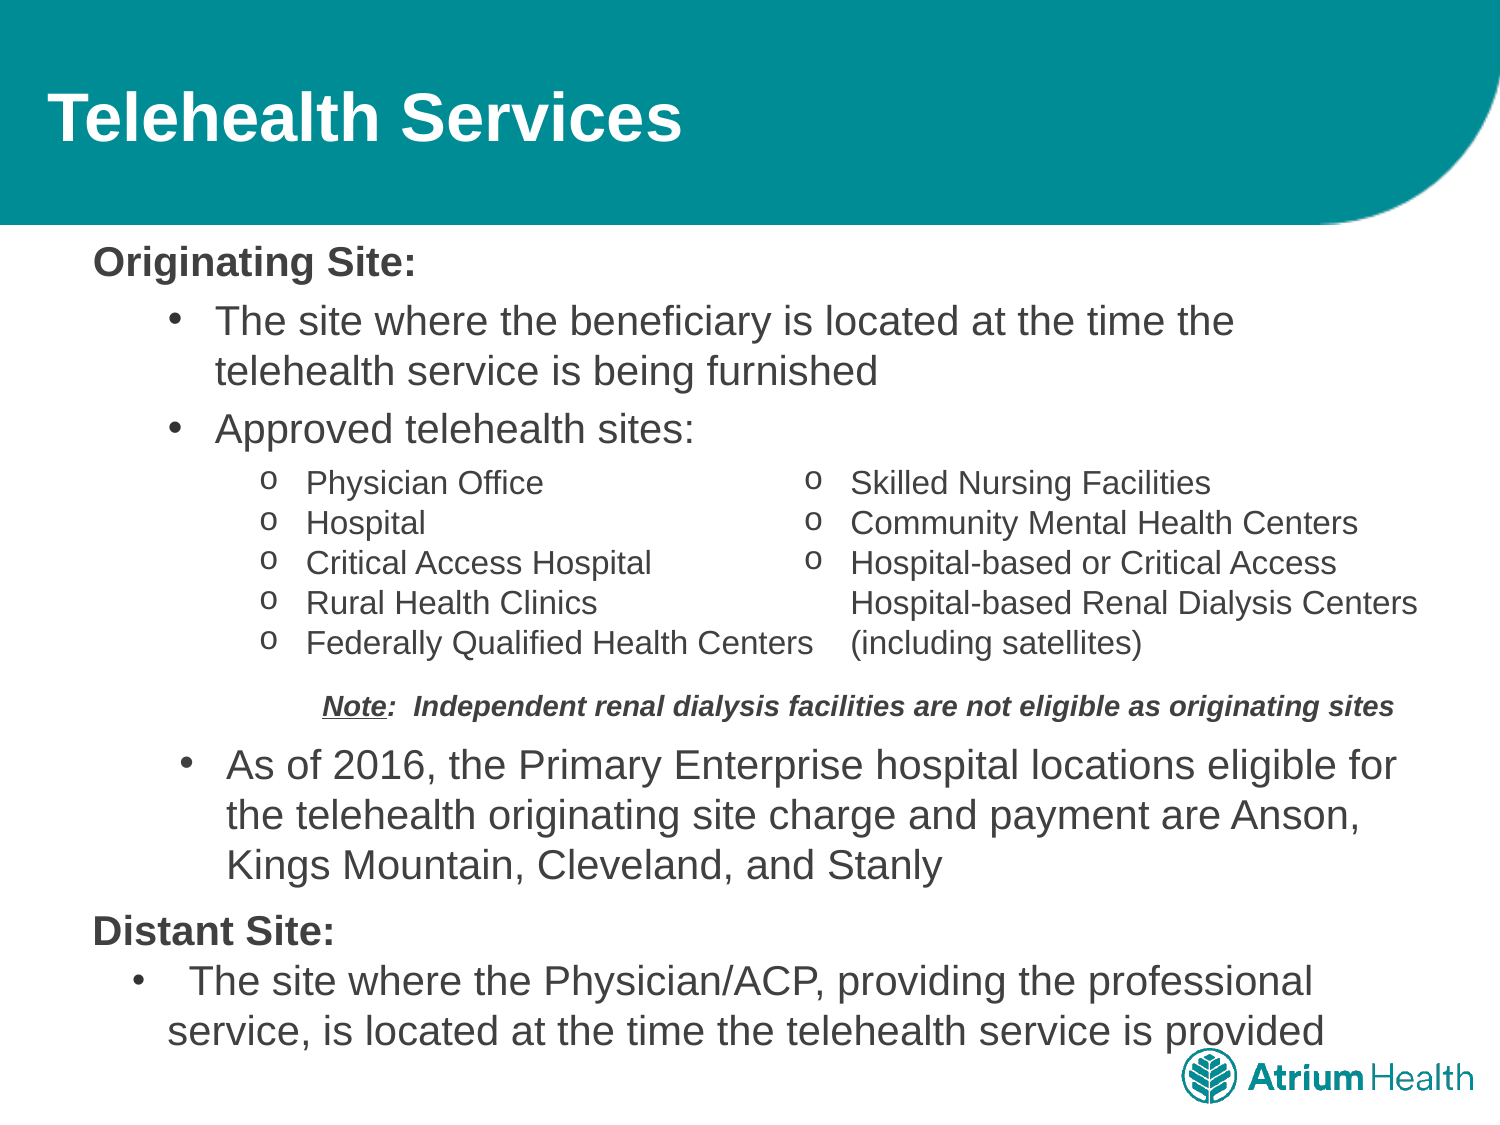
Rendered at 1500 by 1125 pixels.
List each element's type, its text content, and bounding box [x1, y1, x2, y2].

picture [0, 0, 1500, 225]
text_box Skilled Nursing Facilities Community Mental Health Centers Hospital-based or Critical Access Hospital-based Renal Dialysis Centers (including satellites) [788, 453, 1439, 669]
text_box Originating Site: The site where the beneficiary is located at the time the telehealth service is being furnished Approved telehealth sites: [77, 227, 1378, 441]
text_box Note: Independent renal dialysis facilities are not eligible as originating sites [307, 679, 1412, 730]
picture [1154, 1020, 1500, 1125]
title Telehealth Services [32, 10, 1474, 228]
text_box As of 2016, the Primary Enterprise hospital locations eligible for the telehealth originating site charge and payment are Anson, Kings Mountain, Cleveland, and Stanly [164, 730, 1455, 895]
text_box Distant Site: The site where the Physician/ACP, providing the professional service, is located at the time the telehealth service is provided [77, 896, 1429, 1062]
text_box Physician Office Hospital Critical Access Hospital Rural Health Clinics Federally Qualified Health Centers [244, 453, 788, 669]
